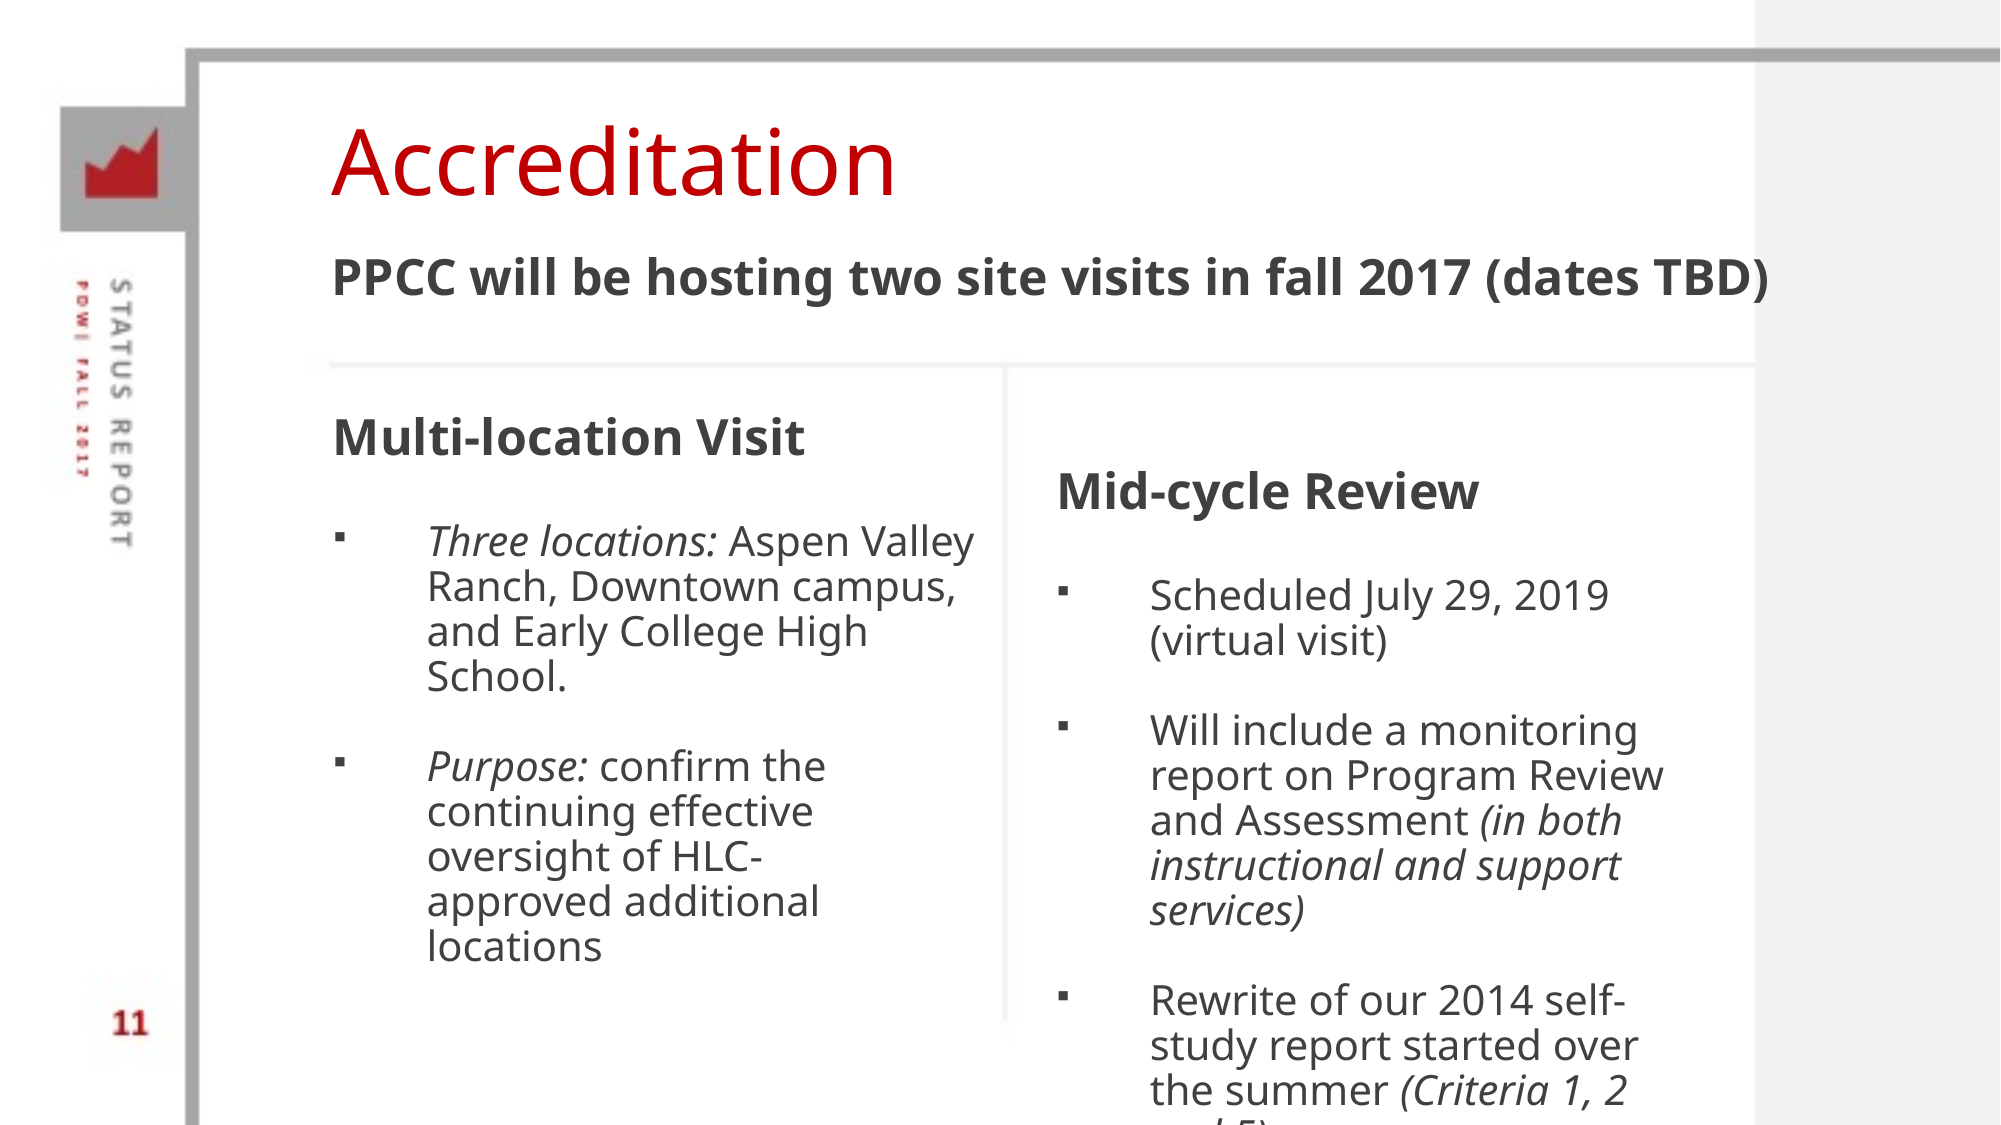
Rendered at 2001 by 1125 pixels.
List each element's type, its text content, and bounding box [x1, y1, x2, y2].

text_box PPCC will be hosting two site visits in fall 2017 (dates TBD) [316, 281, 1833, 349]
text_box Multi-location Visit Three locations: Aspen Valley Ranch, Downtown campus, and Early College High School. Purpose: confirm the continuing effective oversight of HLC- approved additional locations Mid-cycle Review Scheduled July 29, 2019 (virtual visit) Will include a monitoring report on Program Review and Assessment (in both instructional and support services) Rewrite of our 2014 self-study report started over the summer (Criteria 1, 2 and 5) [317, 405, 1720, 1049]
picture [0, 0, 2001, 1125]
title Accreditation [316, 62, 2000, 281]
